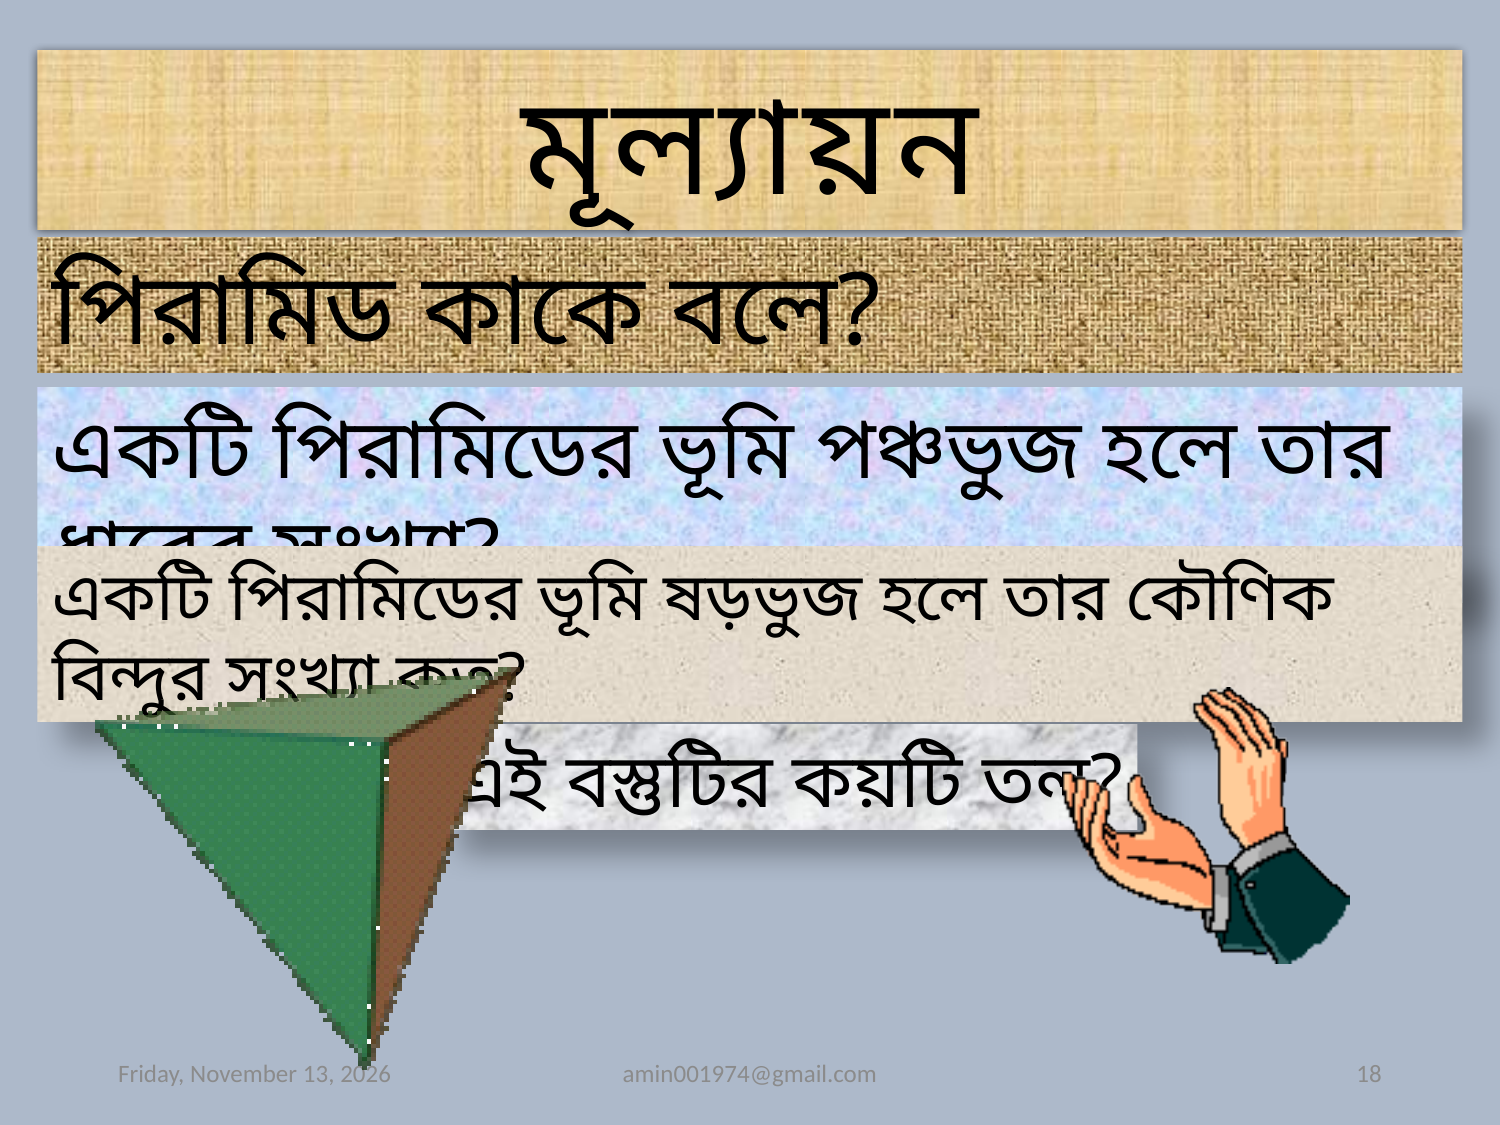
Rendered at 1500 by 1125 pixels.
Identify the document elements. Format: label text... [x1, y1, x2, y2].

text_box এই বস্তুটির কয়টি তল? [525, 724, 1062, 830]
picture [87, 659, 525, 1075]
picture [1062, 687, 1350, 965]
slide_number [103, 1075, 441, 1103]
text_box একটি পিরামিডের ভূমি পঞ্চভুজ হলে তার ধারের সংখ্যা? [37, 387, 1463, 546]
footer amin001974@gmail.com [496, 1042, 1004, 1103]
text_box একটি পিরামিডের ভূমি ষড়ভুজ হলে তার কৌণিক বিন্দুর সংখ্যা কত? [37, 546, 1463, 722]
text_box মূল্যায়ন [37, 50, 1463, 230]
slide_number 18 [1059, 1042, 1397, 1103]
text_box পিরামিড কাকে বলে? [37, 237, 1463, 373]
